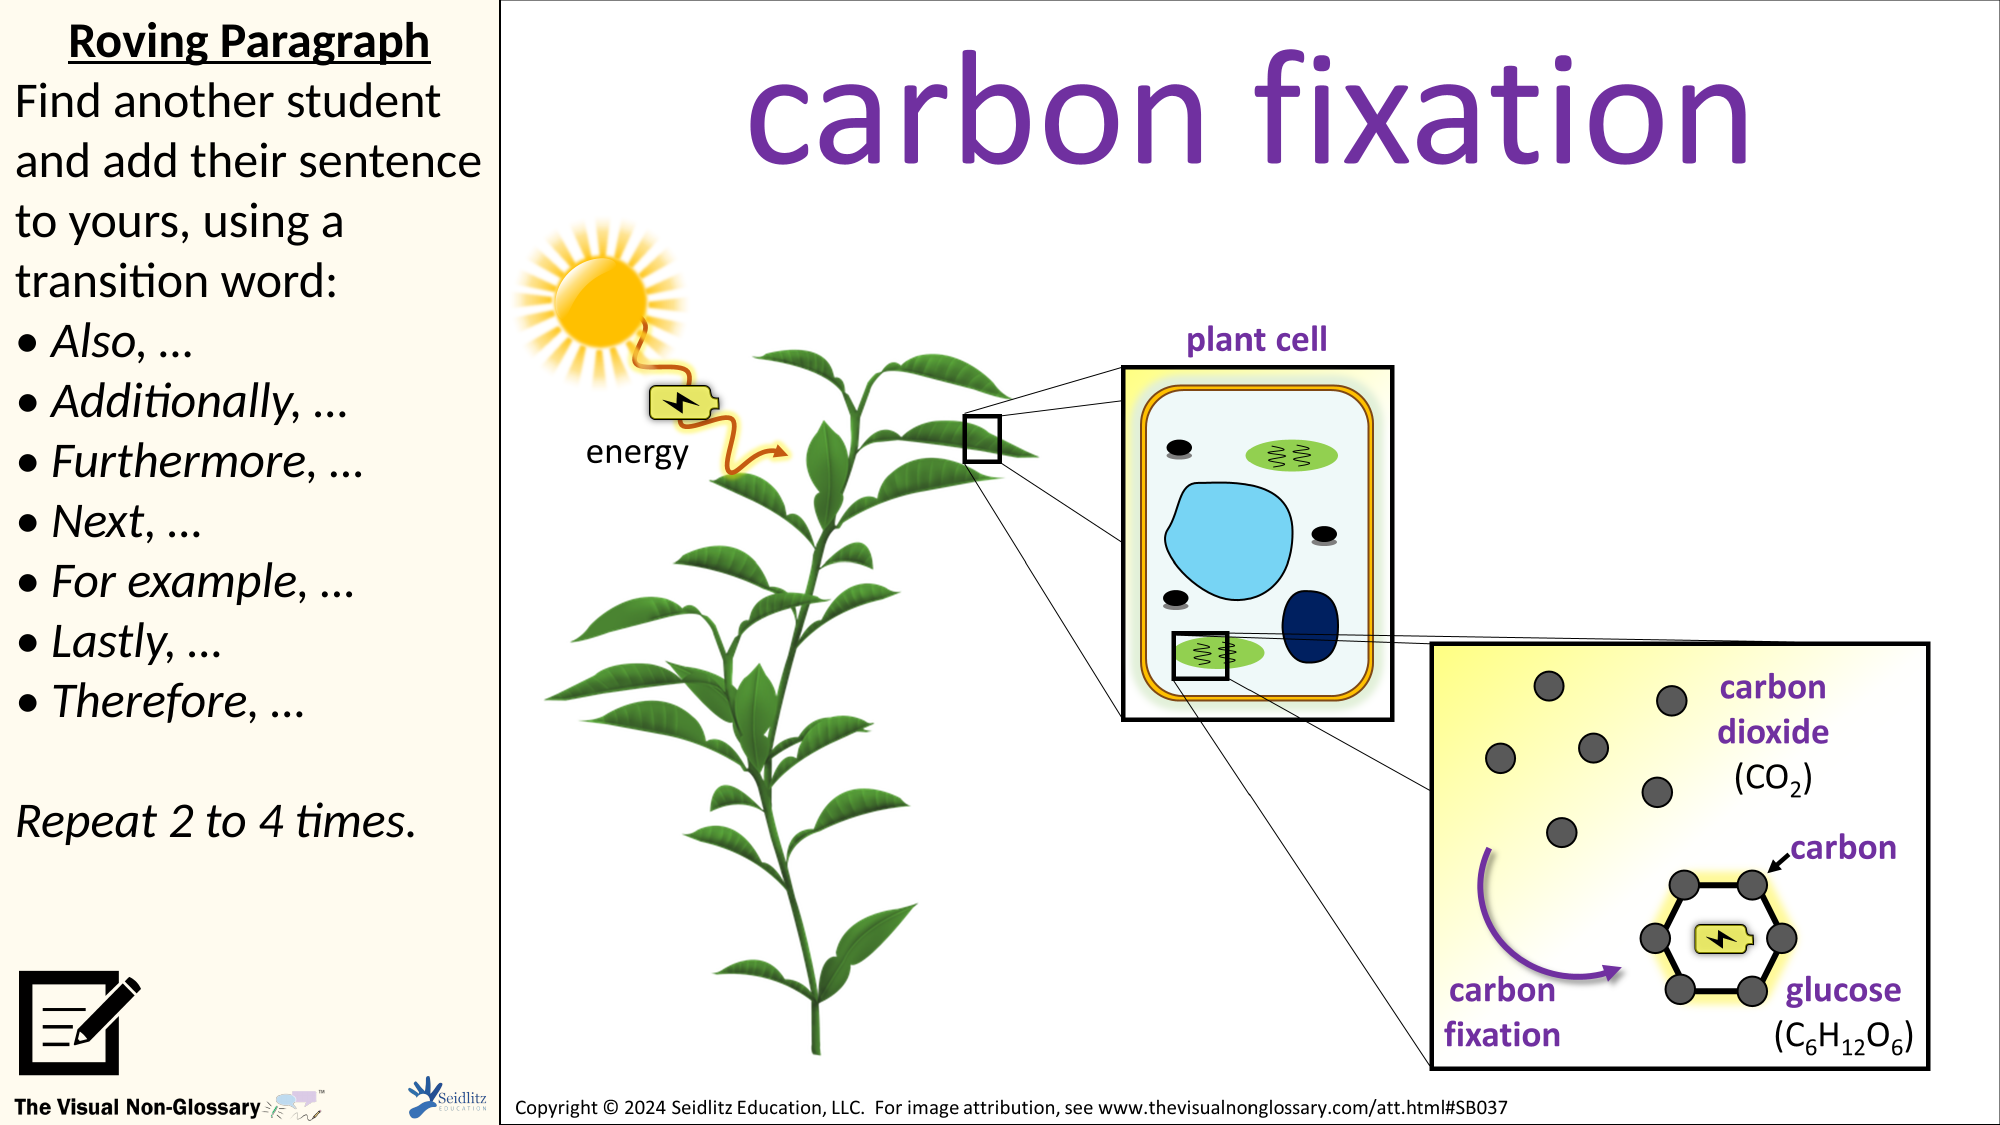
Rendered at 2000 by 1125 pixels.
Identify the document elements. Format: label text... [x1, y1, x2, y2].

text_box Find another student and add their sentence to yours, using a transition word:​ • Also, … • Additionally, … • Furthermore, … • Next, … • For example, … • Lastly, … • Therefore, … Repeat 2 to 4 times. [0, 59, 494, 855]
picture [499, 0, 2000, 1125]
picture [0, 961, 328, 1125]
text_box Roving Paragraph​ [53, 0, 446, 59]
picture [403, 1073, 495, 1125]
